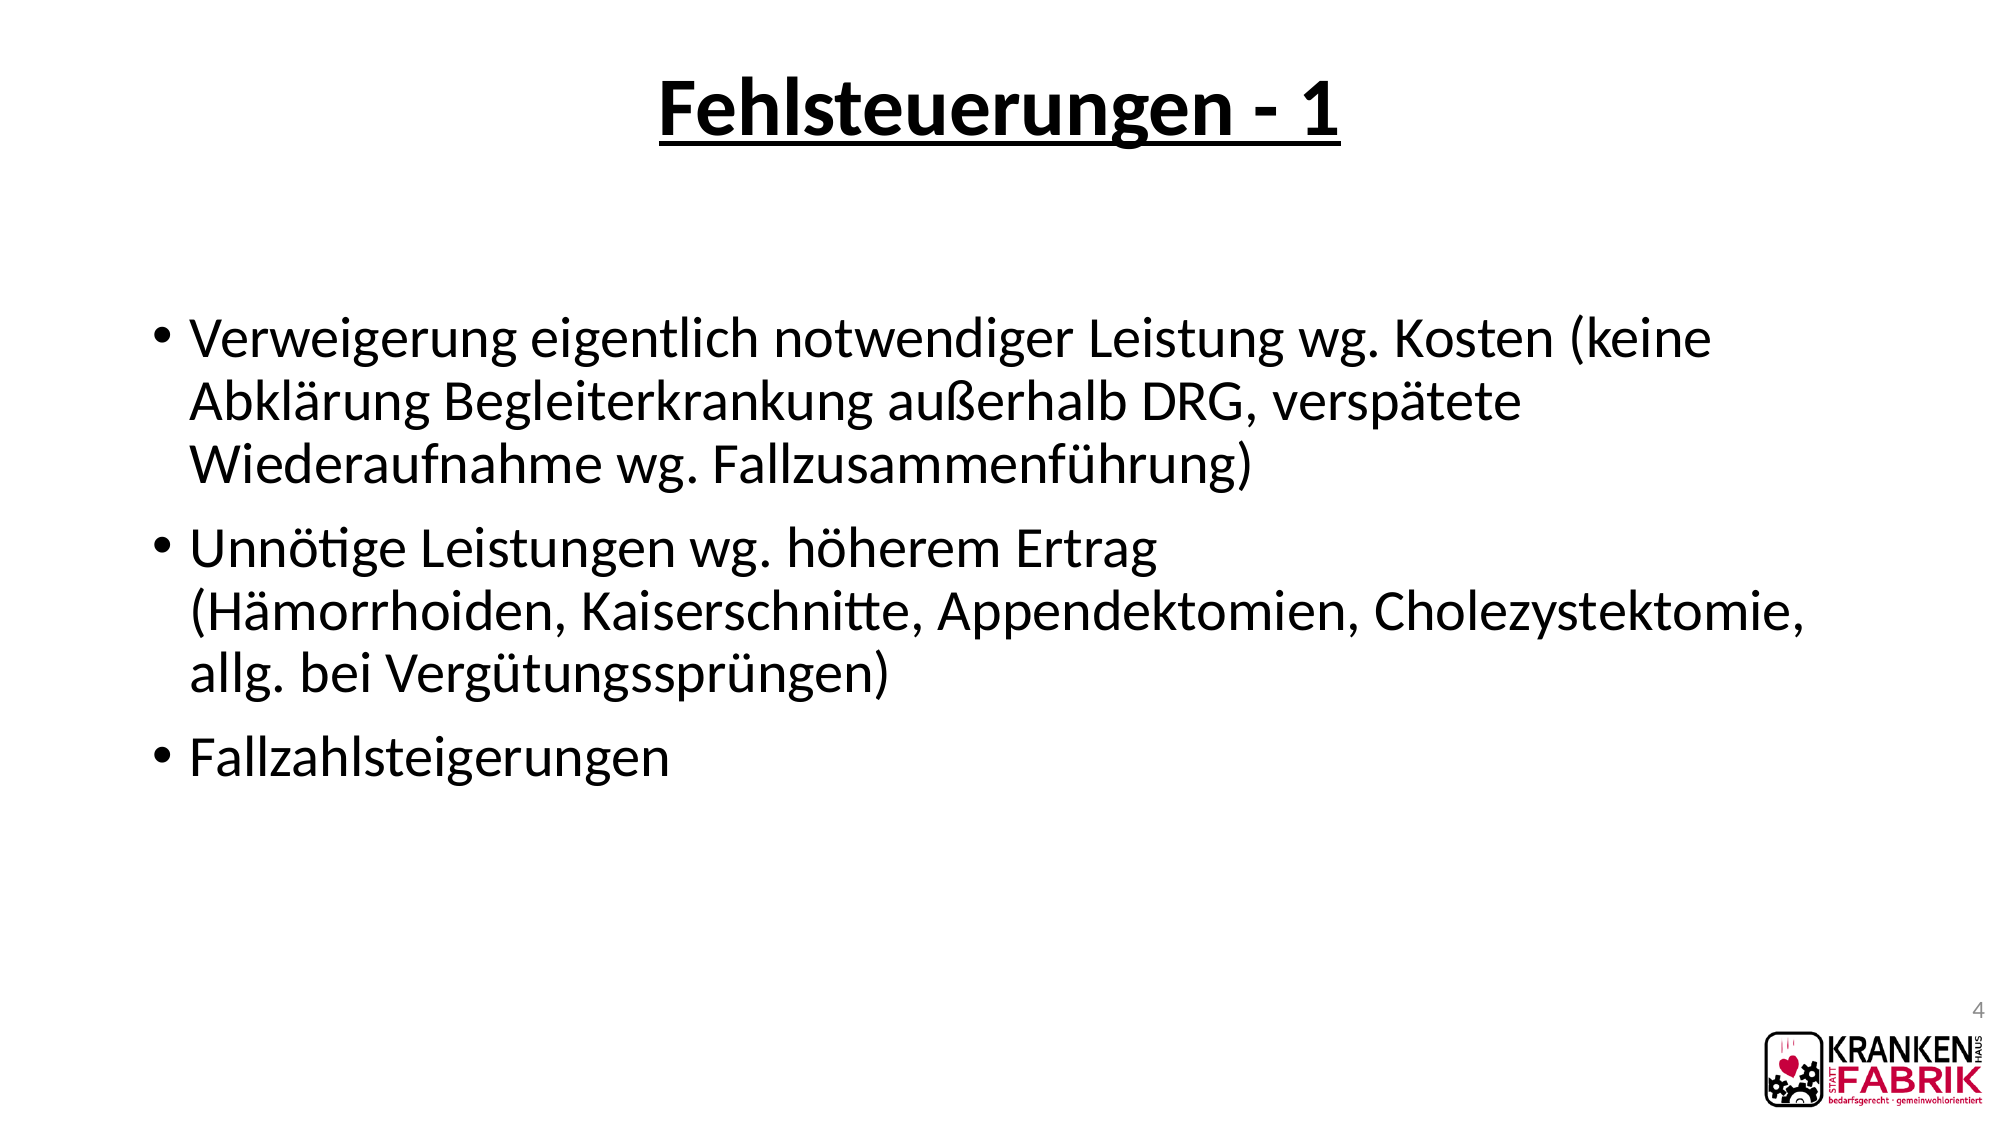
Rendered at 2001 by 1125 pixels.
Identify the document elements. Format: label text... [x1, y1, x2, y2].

slide_number 4 [1550, 979, 2000, 1039]
list Verweigerung eigentlich notwendiger Leistung wg. Kosten (keine Abklärung Begleiterkrankung außerhalb DRG, verspätete Wiederaufnahme wg. Fallzusammenführung) Unnötige Leistungen wg. höherem Ertrag (Hämorrhoiden, Kaiserschnitte, Appendektomien, Cholezystektomie, allg. bei Vergütungssprüngen) Fallzahlsteigerungen [137, 299, 1863, 1014]
picture [1746, 1039, 2000, 1125]
title Fehlsteuerungen - 1 [137, 0, 1863, 218]
